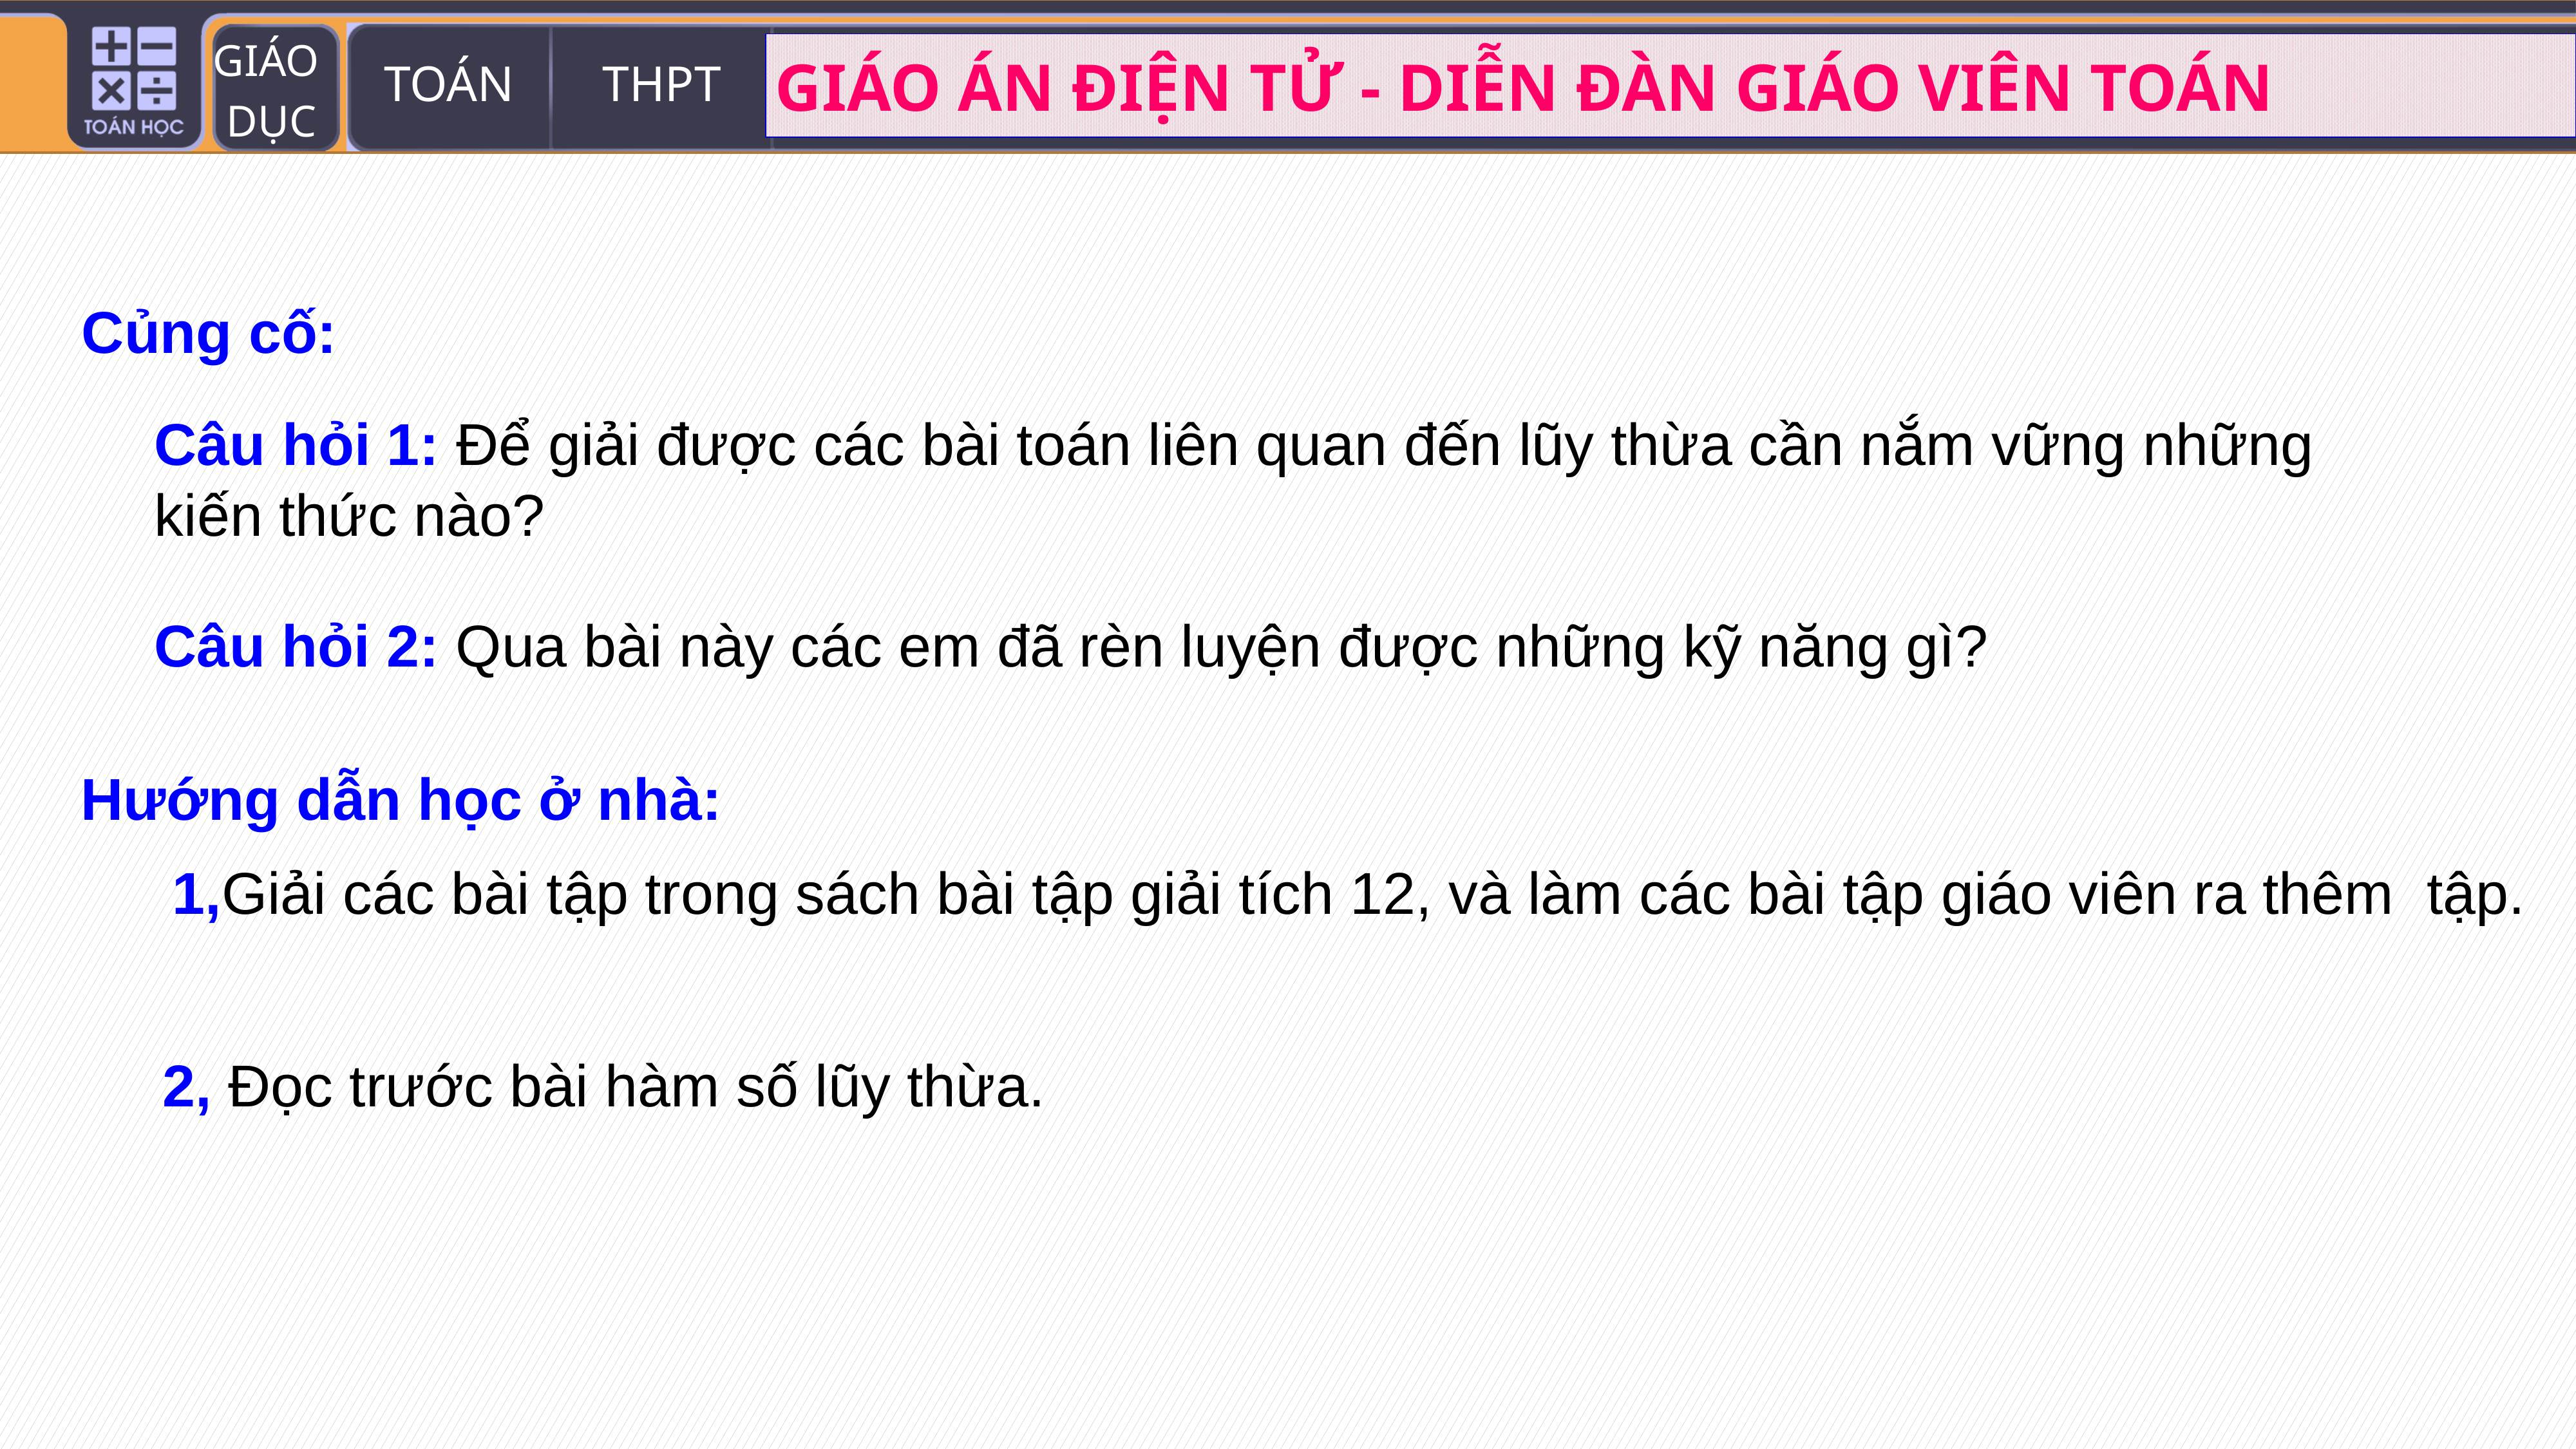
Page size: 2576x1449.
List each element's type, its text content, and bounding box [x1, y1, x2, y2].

text_box Hướng dẫn học ở nhà: [71, 756, 733, 837]
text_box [144, 401, 2351, 685]
text_box Củng cố: [72, 289, 364, 370]
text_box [153, 850, 2544, 1124]
